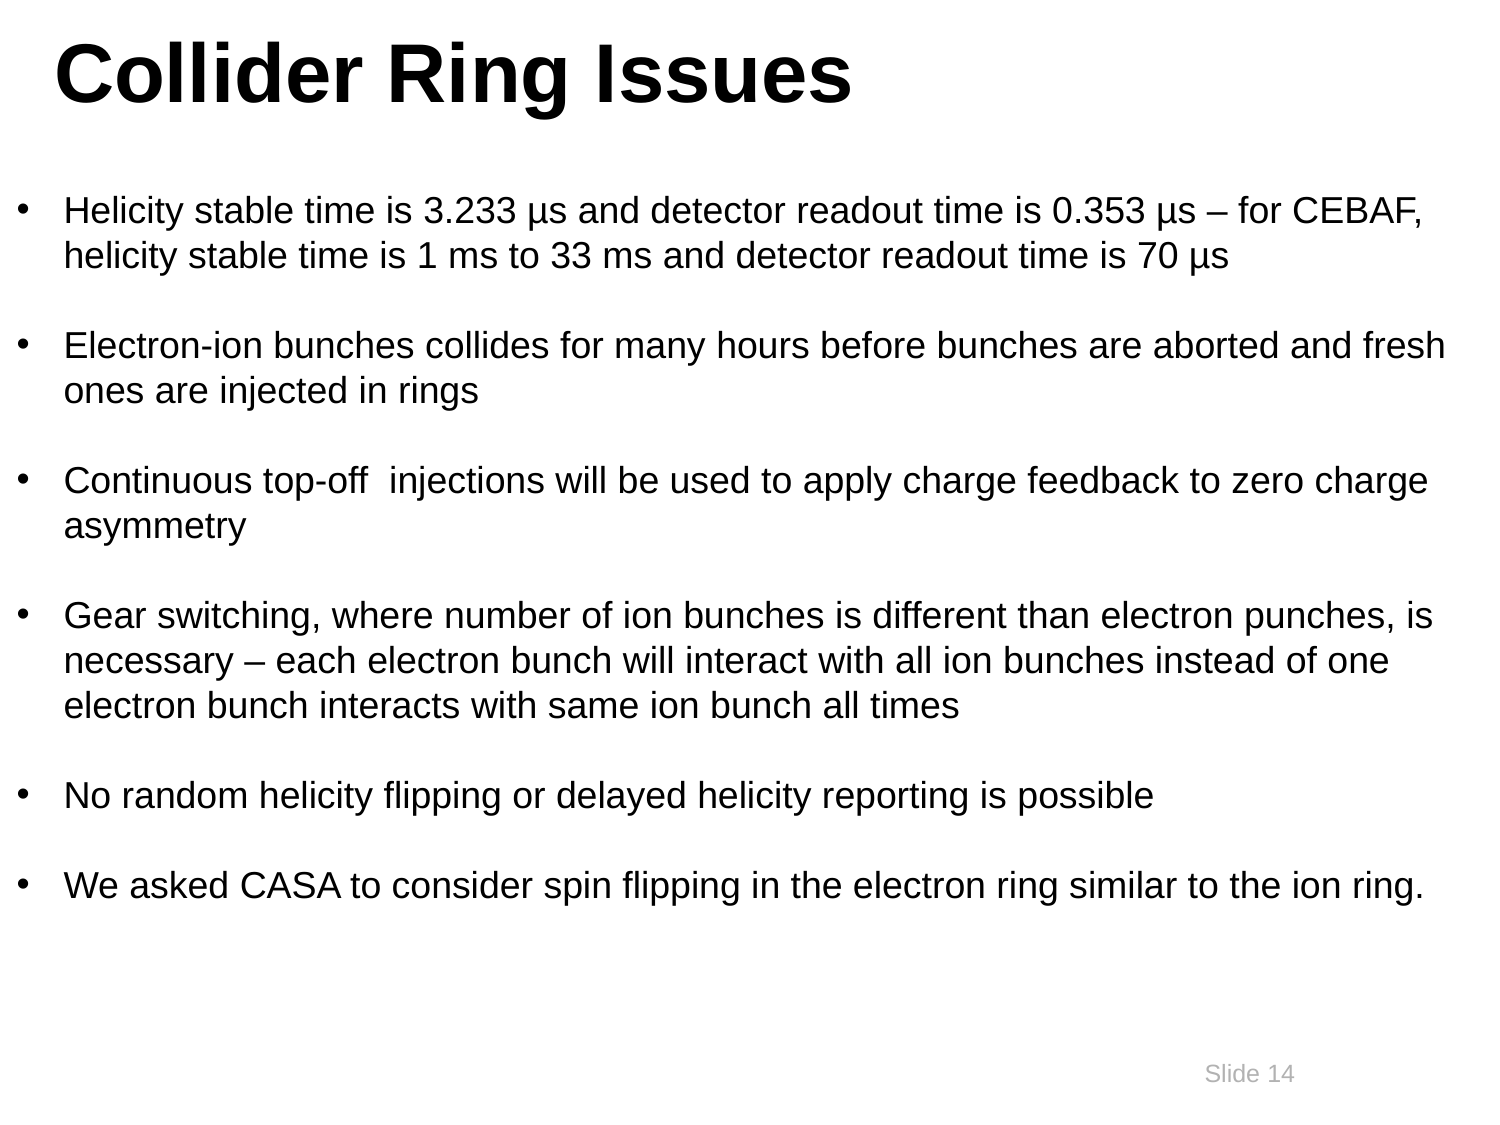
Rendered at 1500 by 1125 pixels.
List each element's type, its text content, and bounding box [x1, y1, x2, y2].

title Collider Ring Issues [38, 0, 1461, 138]
text_box Helicity stable time is 3.233 µs and detector readout time is 0.353 µs – for CEBAF, helicity stable time is 1 ms to 33 ms and detector readout time is 70 µs Electron-ion bunches collides for many hours before bunches are aborted and fresh ones are injected in rings Continuous top-off injections will be used to apply charge feedback to zero charge asymmetry Gear switching, where number of ion bunches is different than electron punches, is necessary – each electron bunch will interact with all ion bunches instead of one electron bunch interacts with same ion bunch all times No random helicity flipping or delayed helicity reporting is possible We asked CASA to consider spin flipping in the electron ring similar to the ion ring. [1, 178, 1500, 914]
slide_number 14 [1074, 1042, 1425, 1103]
